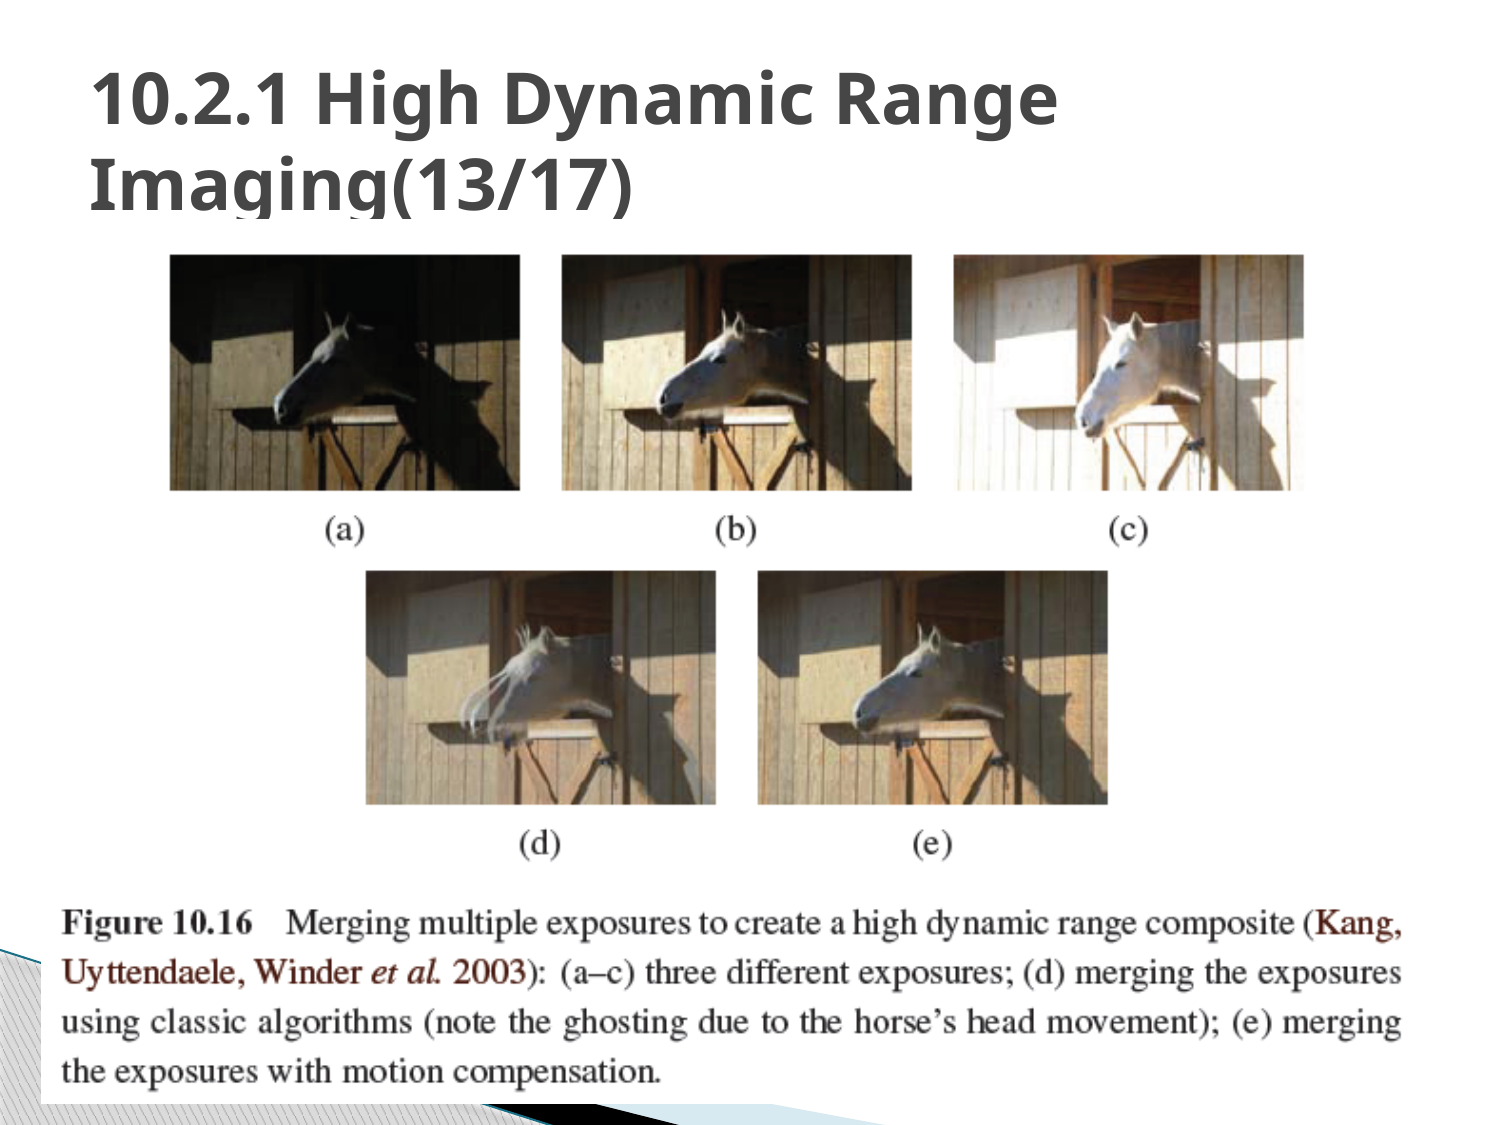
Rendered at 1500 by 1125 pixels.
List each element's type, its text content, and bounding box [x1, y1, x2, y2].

title 10.2.1 High Dynamic Range Imaging(13/17) [75, 45, 1425, 222]
picture [41, 219, 1424, 1105]
